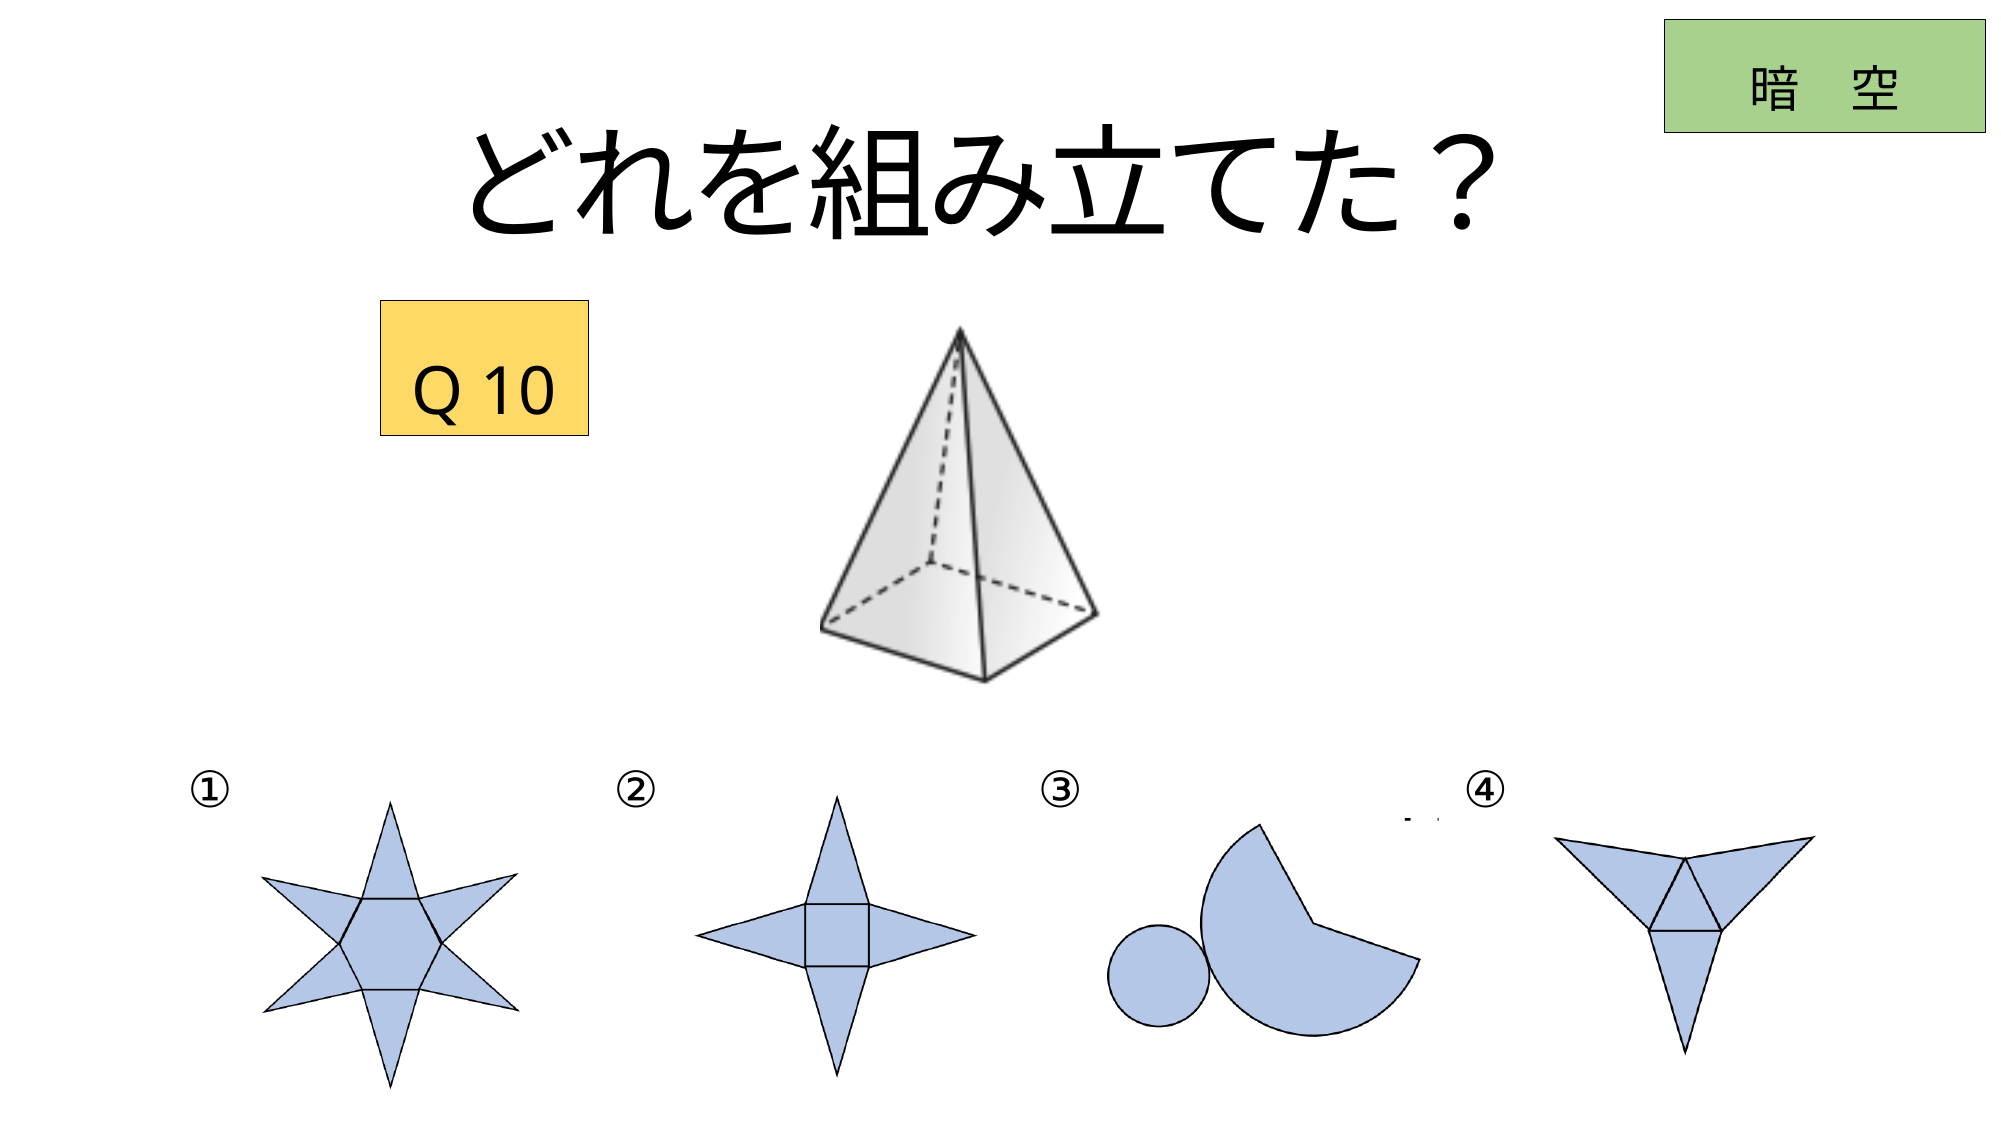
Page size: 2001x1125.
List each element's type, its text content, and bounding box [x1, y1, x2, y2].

table_header ③ [1024, 747, 1447, 1025]
picture [820, 319, 1117, 704]
picture [1093, 818, 1439, 1047]
table_header ④ [1449, 747, 1872, 1025]
picture [250, 789, 530, 1097]
picture [687, 795, 980, 1078]
table_header ② [599, 747, 1022, 1025]
table_header ① [173, 747, 598, 1025]
text_box Q 10 [380, 300, 589, 436]
title どれを組み立てた？ [117, 108, 1862, 262]
picture [1545, 818, 1823, 1065]
subtitle 暗 空 [1664, 19, 1986, 133]
